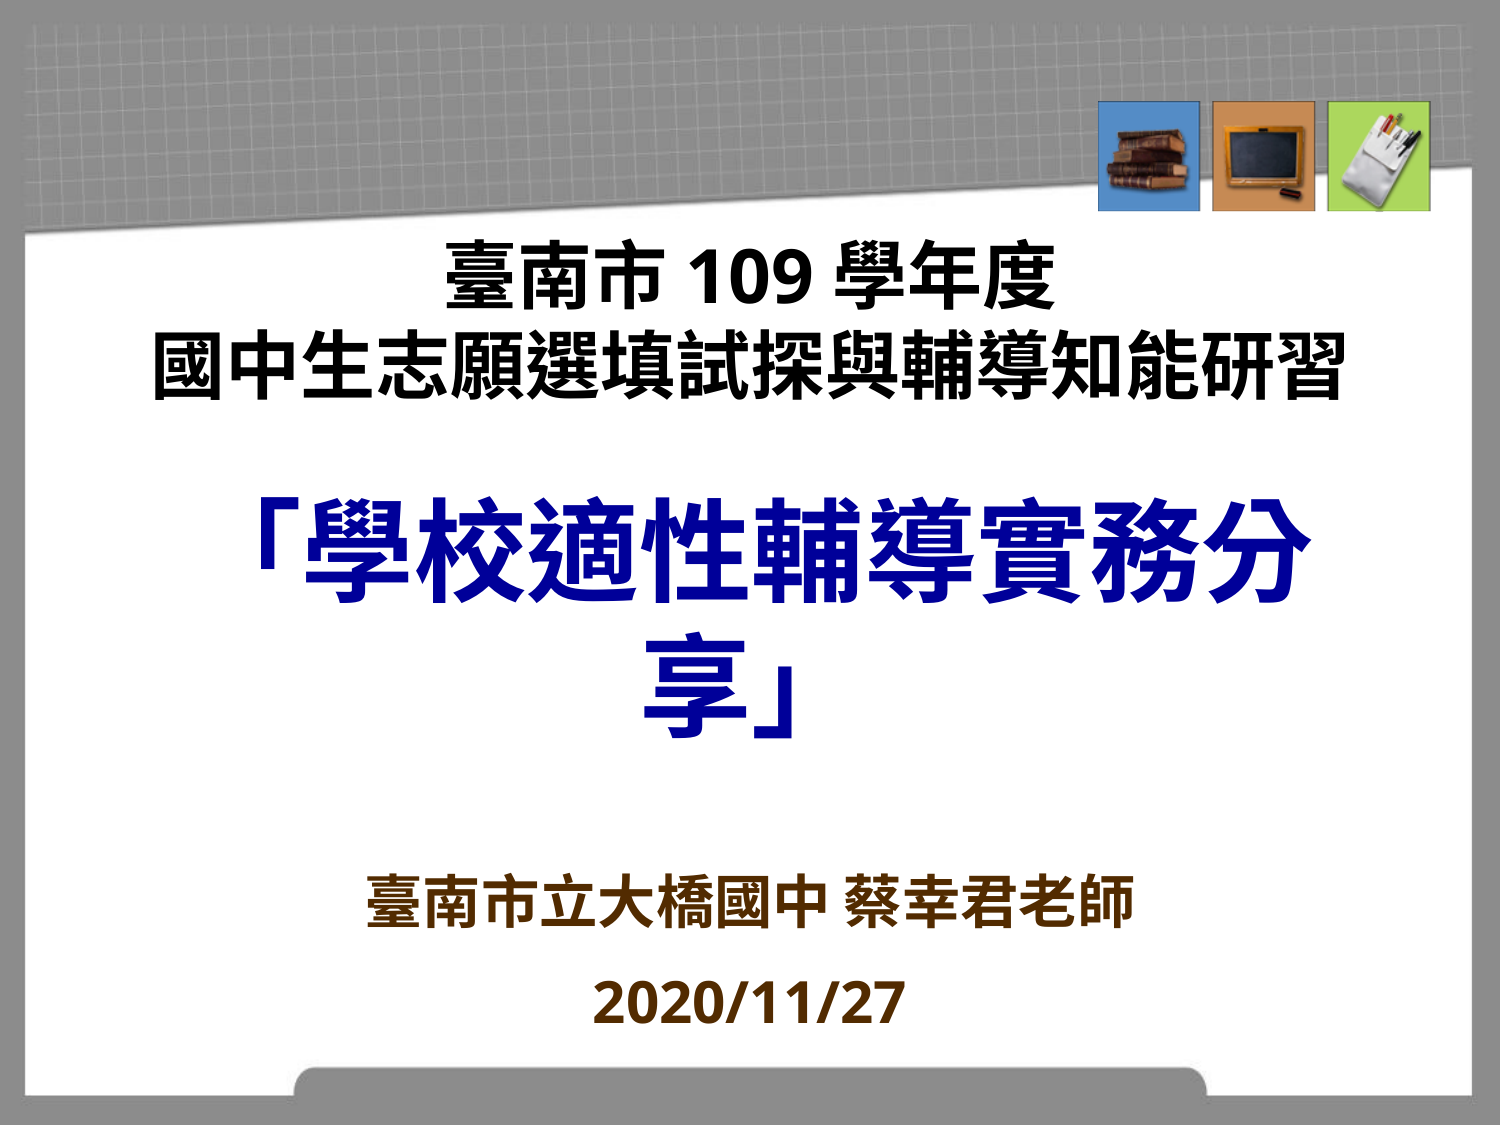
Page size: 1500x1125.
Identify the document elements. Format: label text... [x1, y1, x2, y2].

picture [0, 0, 1500, 1125]
title [0, 7, 1211, 195]
text_box 臺南市立大橋國中 蔡幸君老師 2020/11/27 [324, 857, 1176, 1045]
text_box 臺南市109學年度 國中生志願選填試探與輔導知能研習 [112, 205, 1388, 433]
text_box 「學校適性輔導實務分享」 [114, 491, 1390, 740]
